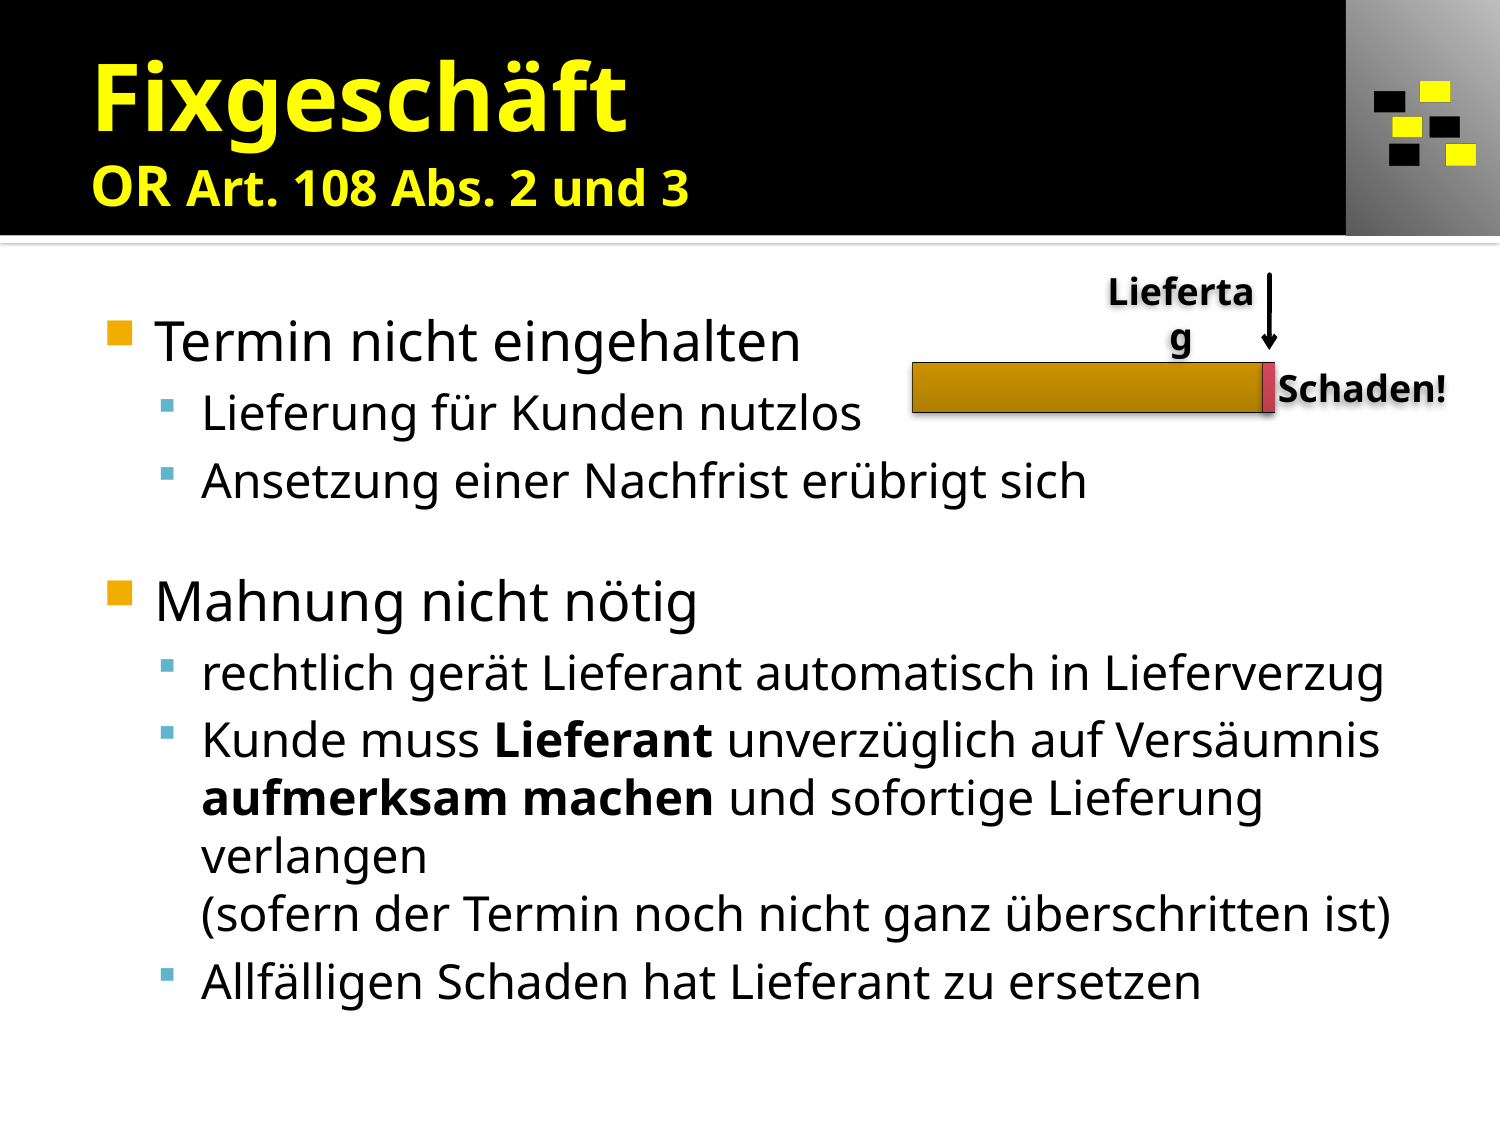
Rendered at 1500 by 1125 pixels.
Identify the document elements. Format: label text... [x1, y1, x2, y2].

text_box Liefertag [1099, 287, 1263, 338]
picture [1425, 80, 1477, 175]
text_box Schaden! [1276, 362, 1450, 413]
title Fixgeschäft OR Art. 108 Abs. 2 und 3 [75, 24, 1425, 231]
text_box [1262, 362, 1275, 413]
text_box [912, 362, 1261, 413]
list Termin nicht eingehalten Lieferung für Kunden nutzlos Ansetzung einer Nachfrist erübrigt sich Mahnung nicht nötig rechtlich gerät Lieferant automatisch in Lieferverzug Kunde muss Lieferant unverzüglich auf Versäumnis aufmerksam machen und sofortige Lieferung verlangen (sofern der Termin noch nicht ganz überschritten ist) Allfälligen Schaden hat Lieferant zu ersetzen [75, 291, 1425, 1050]
